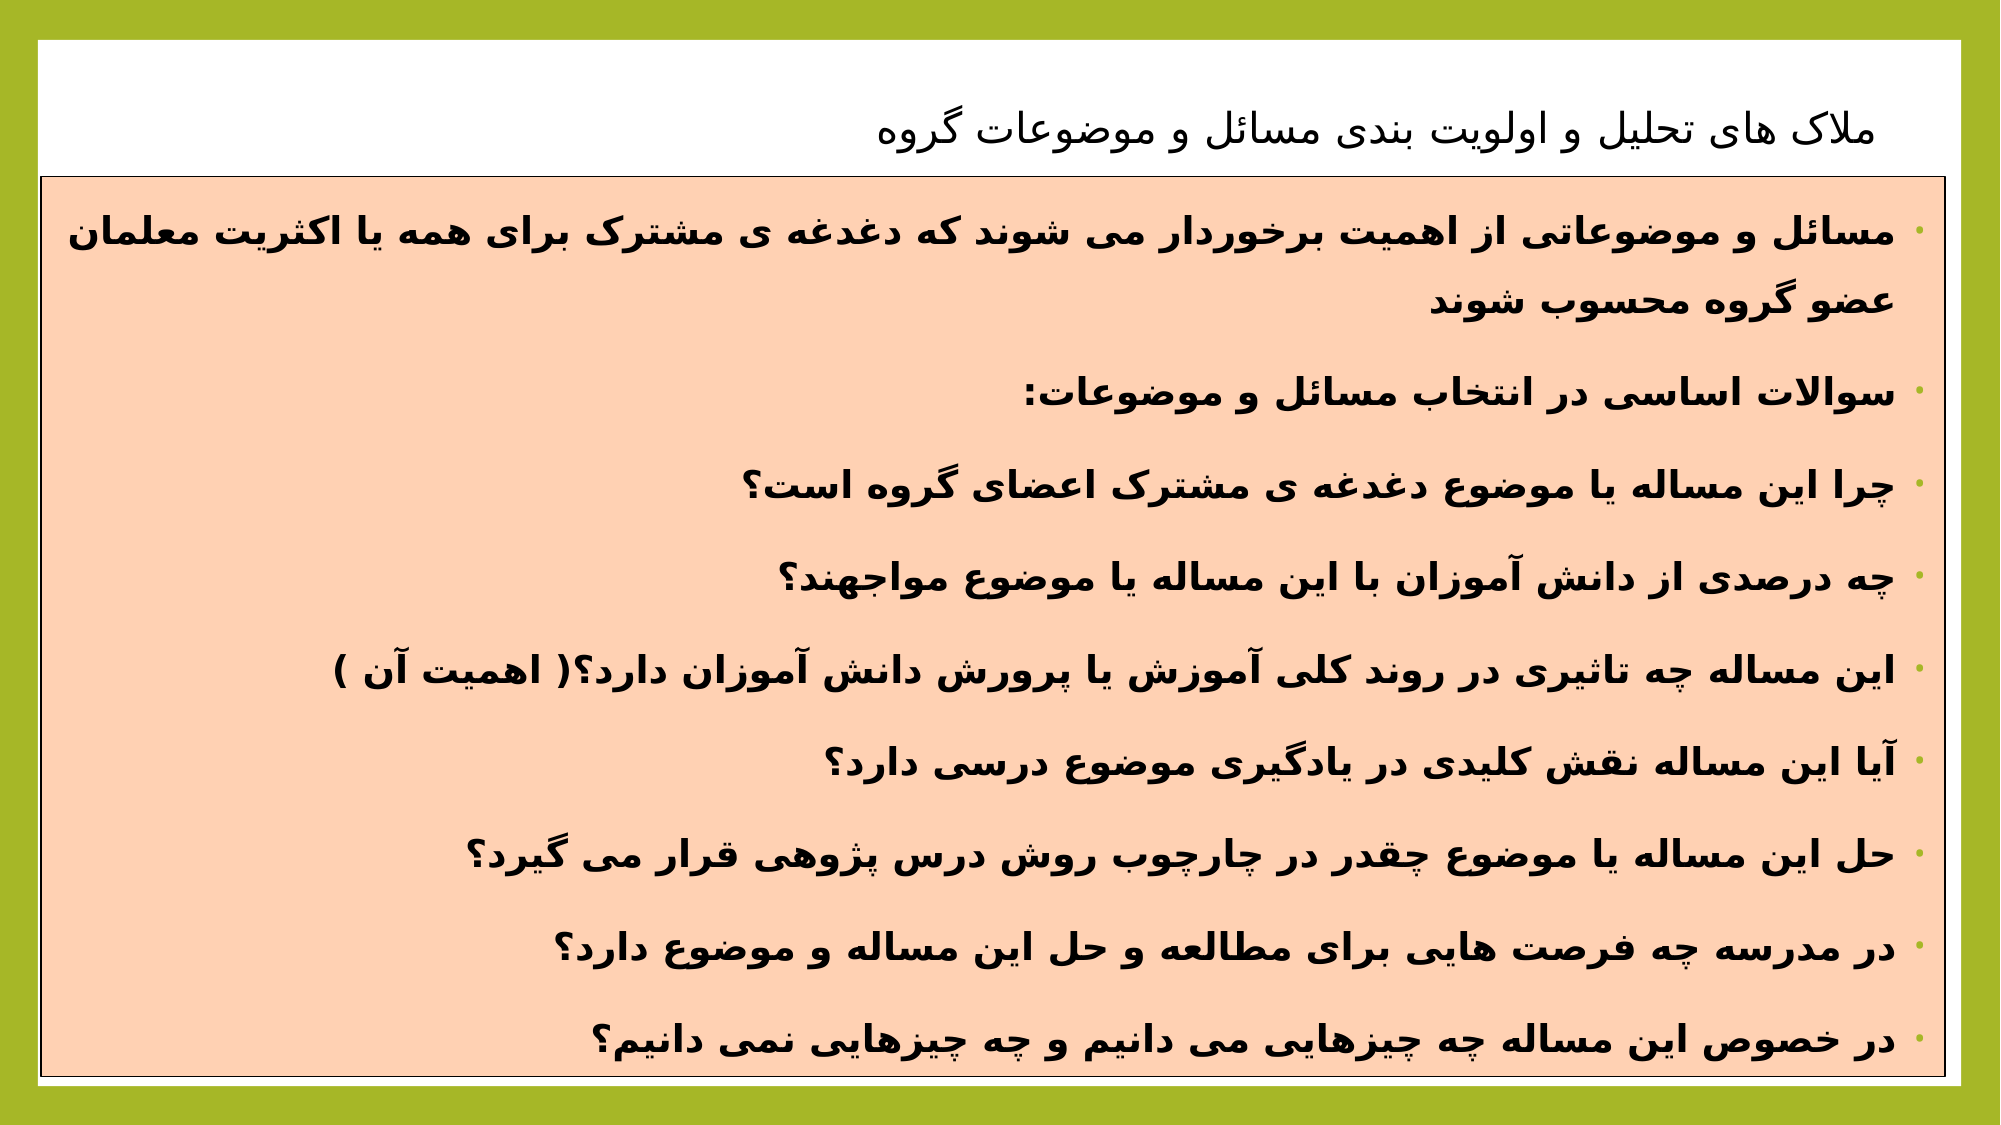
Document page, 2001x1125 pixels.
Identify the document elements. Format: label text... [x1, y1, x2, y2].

list مسائل و موضوعاتی از اهمیت برخوردار می شوند که دغدغه ی مشترک برای همه یا اکثریت معلمان عضو گروه محسوب شوند سوالات اساسی در انتخاب مسائل و موضوعات: چرا این مساله یا موضوع دغدغه ی مشترک اعضای گروه است؟ چه درصدی از دانش آموزان با این مساله یا موضوع مواجهند؟ این مساله چه تاثیری در روند کلی آموزش یا پرورش دانش آموزان دارد؟( اهمیت آن ) آیا این مساله نقش کلیدی در یادگیری موضوع درسی دارد؟ حل این مساله یا موضوع چقدر در چارچوب روش درس پژوهی قرار می گیرد؟ در مدرسه چه فرصت هایی برای مطالعه و حل این مساله و موضوع دارد؟ در خصوص این مساله چه چیزهایی می دانیم و چه چیزهایی نمی دانیم؟ [40, 176, 1946, 1077]
title ملاک های تحلیل و اولویت بندی مسائل و موضوعات گروه [834, 83, 1919, 176]
